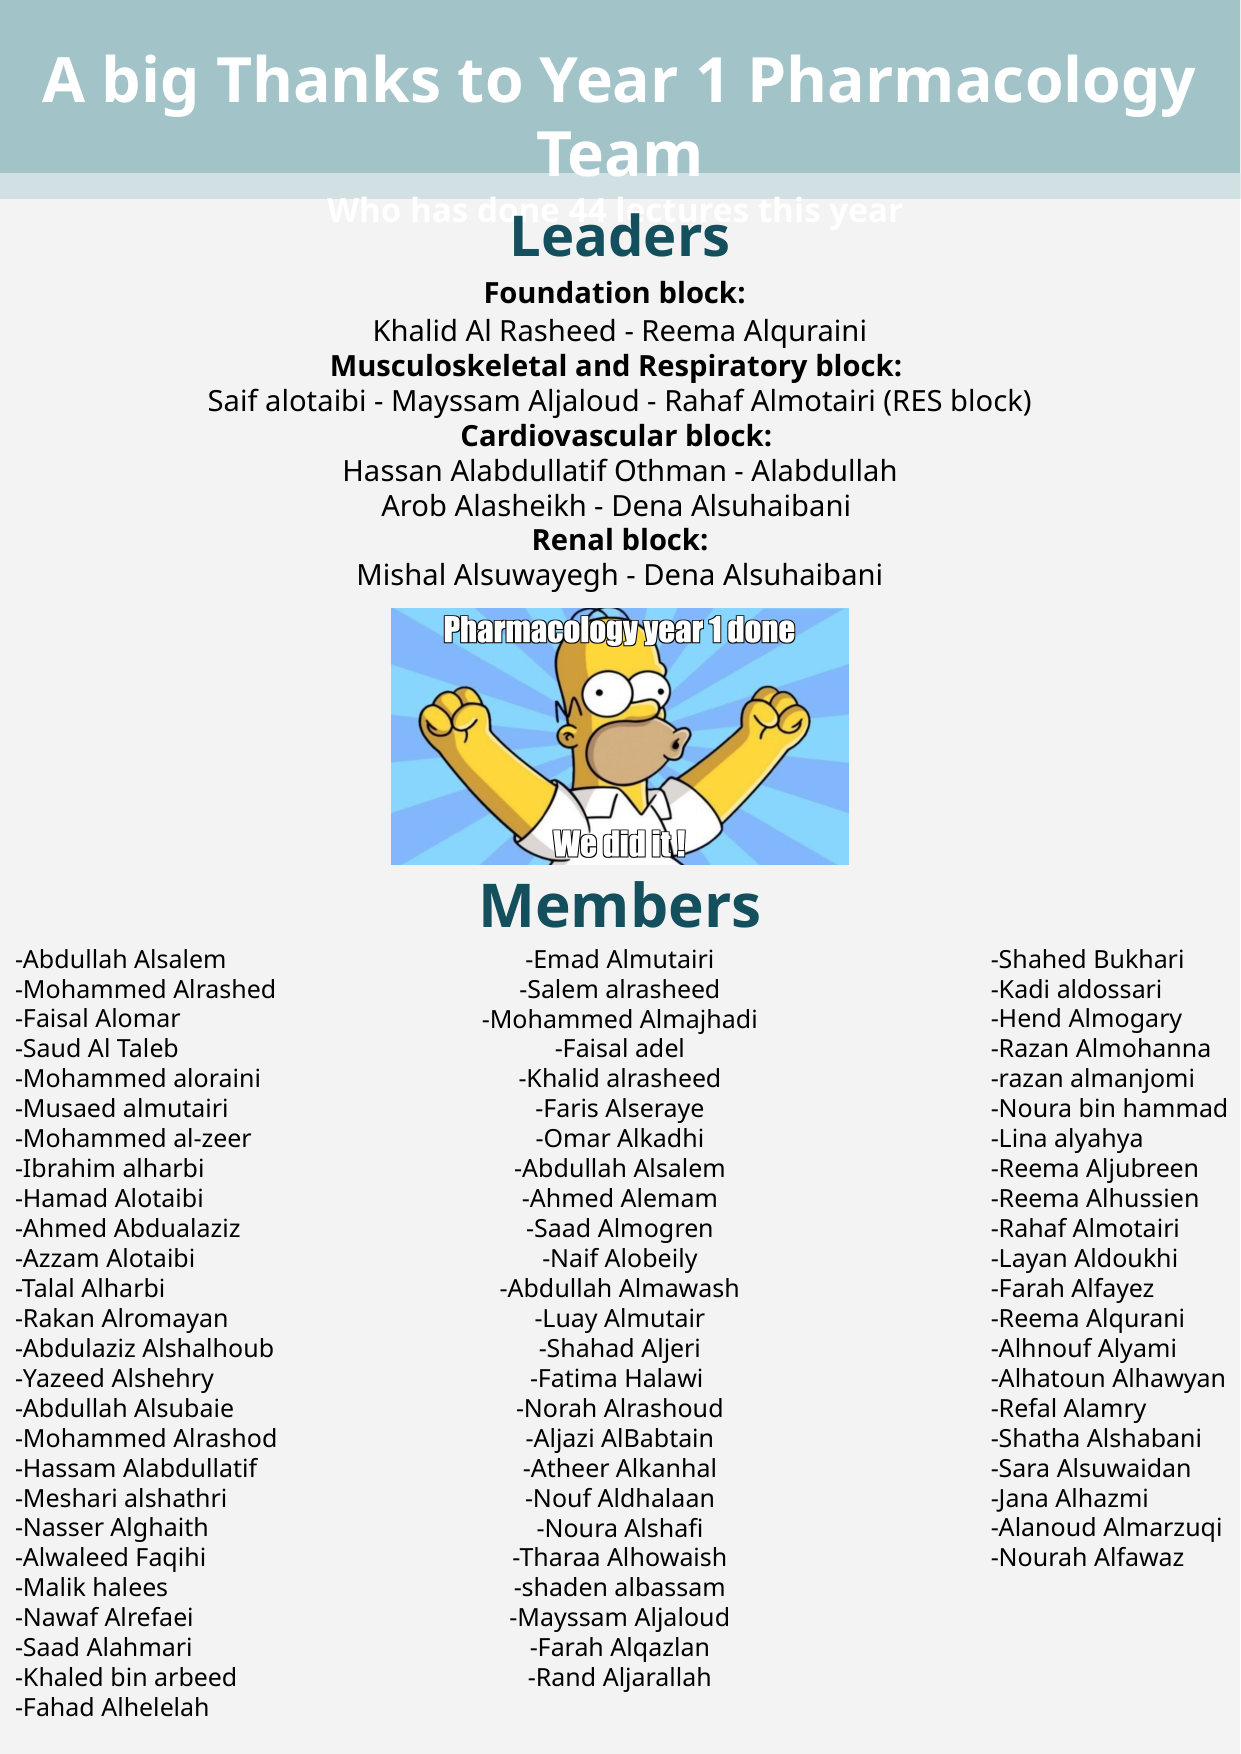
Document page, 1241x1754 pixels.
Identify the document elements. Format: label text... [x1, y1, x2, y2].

text_box A big Thanks to Year 1 Pharmacology Team Who has done 44 lectures this year [0, 24, 1241, 245]
text_box Leaders [425, 185, 815, 246]
text_box -Emad Almutairi -Salem alrasheed -Mohammed Almajhadi -Faisal adel -Khalid alrasheed -Faris Alseraye -Omar Alkadhi -Abdullah Alsalem -Ahmed Alemam -Saad Almogren -Naif Alobeily -Abdullah Almawash -Luay Almutair -Shahad Aljeri -Fatima Halawi -Norah Alrashoud -Aljazi AlBabtain -Atheer Alkanhal -Nouf Aldhalaan -Noura Alshafi -Tharaa Alhowaish -shaden albassam -Mayssam Aljaloud -Farah Alqazlan -Rand Aljarallah [373, 928, 867, 1707]
picture [390, 607, 850, 865]
text_box -Abdullah Alsalem -Mohammed Alrashed -Faisal Alomar -Saud Al Taleb -Mohammed aloraini -Musaed almutairi -Mohammed al-zeer -Ibrahim alharbi -Hamad Alotaibi -Ahmed Abdualaziz -Azzam Alotaibi -Talal Alharbi -Rakan Alromayan -Abdulaziz Alshalhoub -Yazeed Alshehry -Abdullah Alsubaie -Mohammed Alrashod -Hassam Alabdullatif -Meshari alshathri -Nasser Alghaith -Alwaleed Faqihi -Malik halees -Nawaf Alrefaei -Saad Alahmari -Khaled bin arbeed -Fahad Alhelelah [0, 928, 516, 1754]
text_box -Shahed Bukhari -Kadi aldossari -Hend Almogary -Razan Almohanna -razan almanjomi -Noura bin hammad -Lina alyahya -Reema Aljubreen -Reema Alhussien -Rahaf Almotairi -Layan Aldoukhi -Farah Alfayez -Reema Alqurani -Alhnouf Alyami -Alhatoun Alhawyan -Refal Alamry -Shatha Alshabani -Sara Alsuwaidan -Jana Alhazmi -Alanoud Almarzuqi -Nourah Alfawaz [975, 928, 1241, 1754]
text_box Foundation block: Khalid Al Rasheed - Reema Alquraini Musculoskeletal and Respiratory block: Saif alotaibi - Mayssam Aljaloud - Rahaf Almotairi (RES block) Cardiovascular block: Hassan Alabdullatif Othman - Alabdullah Arob Alasheikh - Dena Alsuhaibani Renal block: Mishal Alsuwayegh - Dena Alsuhaibani [28, 246, 1212, 672]
text_box Members [425, 872, 815, 928]
